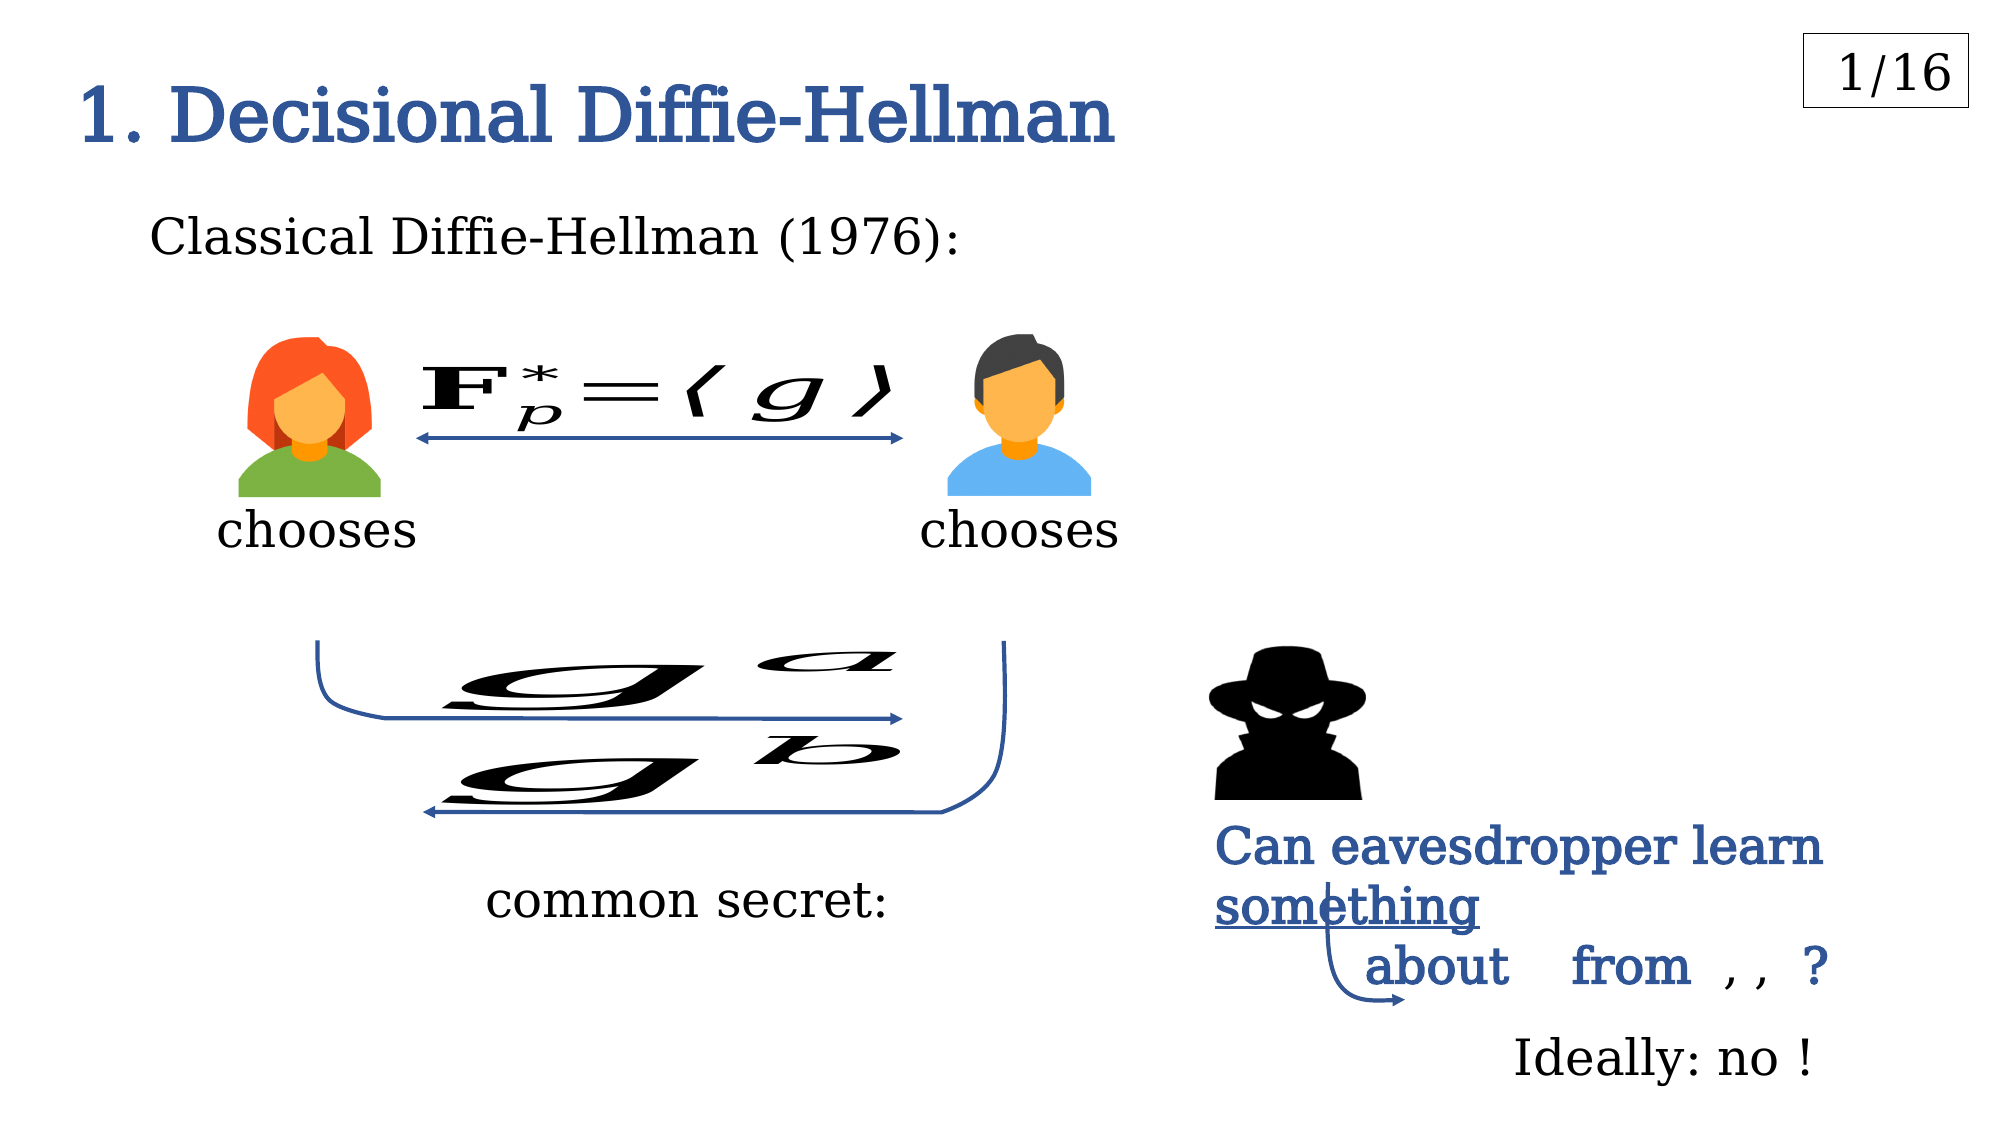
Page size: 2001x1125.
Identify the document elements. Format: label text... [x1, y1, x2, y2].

text_box [1326, 881, 1405, 1007]
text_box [415, 351, 905, 439]
picture [232, 331, 388, 505]
text_box 1. Decisional Diffie-Hellman [61, 60, 1694, 163]
text_box Classical Diffie-Hellman (1976): [134, 197, 1768, 273]
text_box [200, 490, 1138, 821]
picture [1207, 644, 1367, 800]
text_box 1/16 [1803, 33, 1969, 108]
picture [942, 328, 1100, 503]
